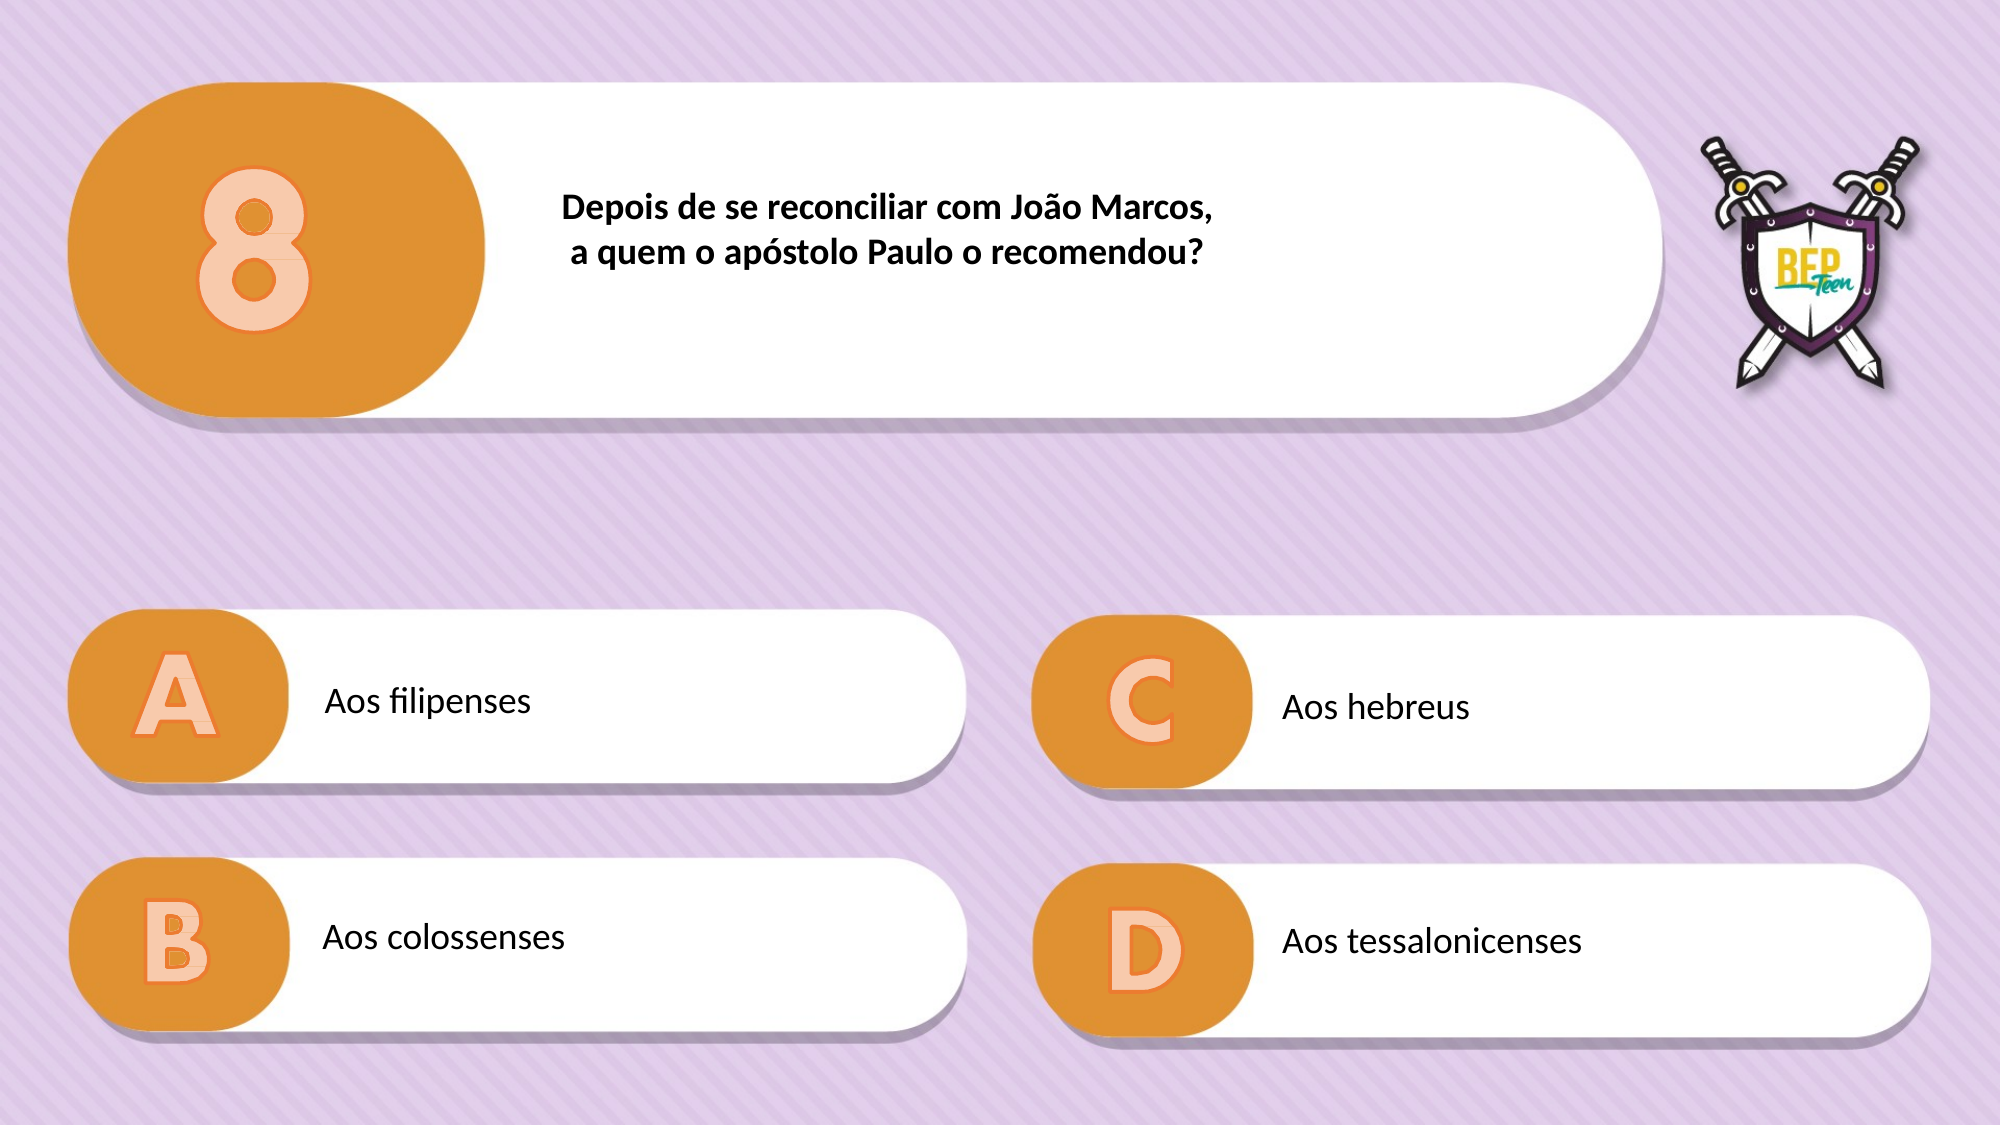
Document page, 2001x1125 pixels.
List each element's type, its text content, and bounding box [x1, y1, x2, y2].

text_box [1106, 654, 1175, 747]
text_box Aos filipenses [322, 673, 535, 721]
text_box Aos hebreus [1280, 679, 1473, 727]
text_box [1107, 906, 1186, 995]
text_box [143, 897, 212, 986]
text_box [129, 650, 222, 739]
text_box Aos tessalonicenses [1280, 914, 1586, 962]
title Depois de se reconciliar com João Marcos, a quem o apóstolo Paulo o recomendou? [559, 180, 1218, 370]
picture [0, 0, 2000, 1125]
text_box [195, 164, 313, 335]
text_box Aos colossenses [320, 910, 569, 958]
